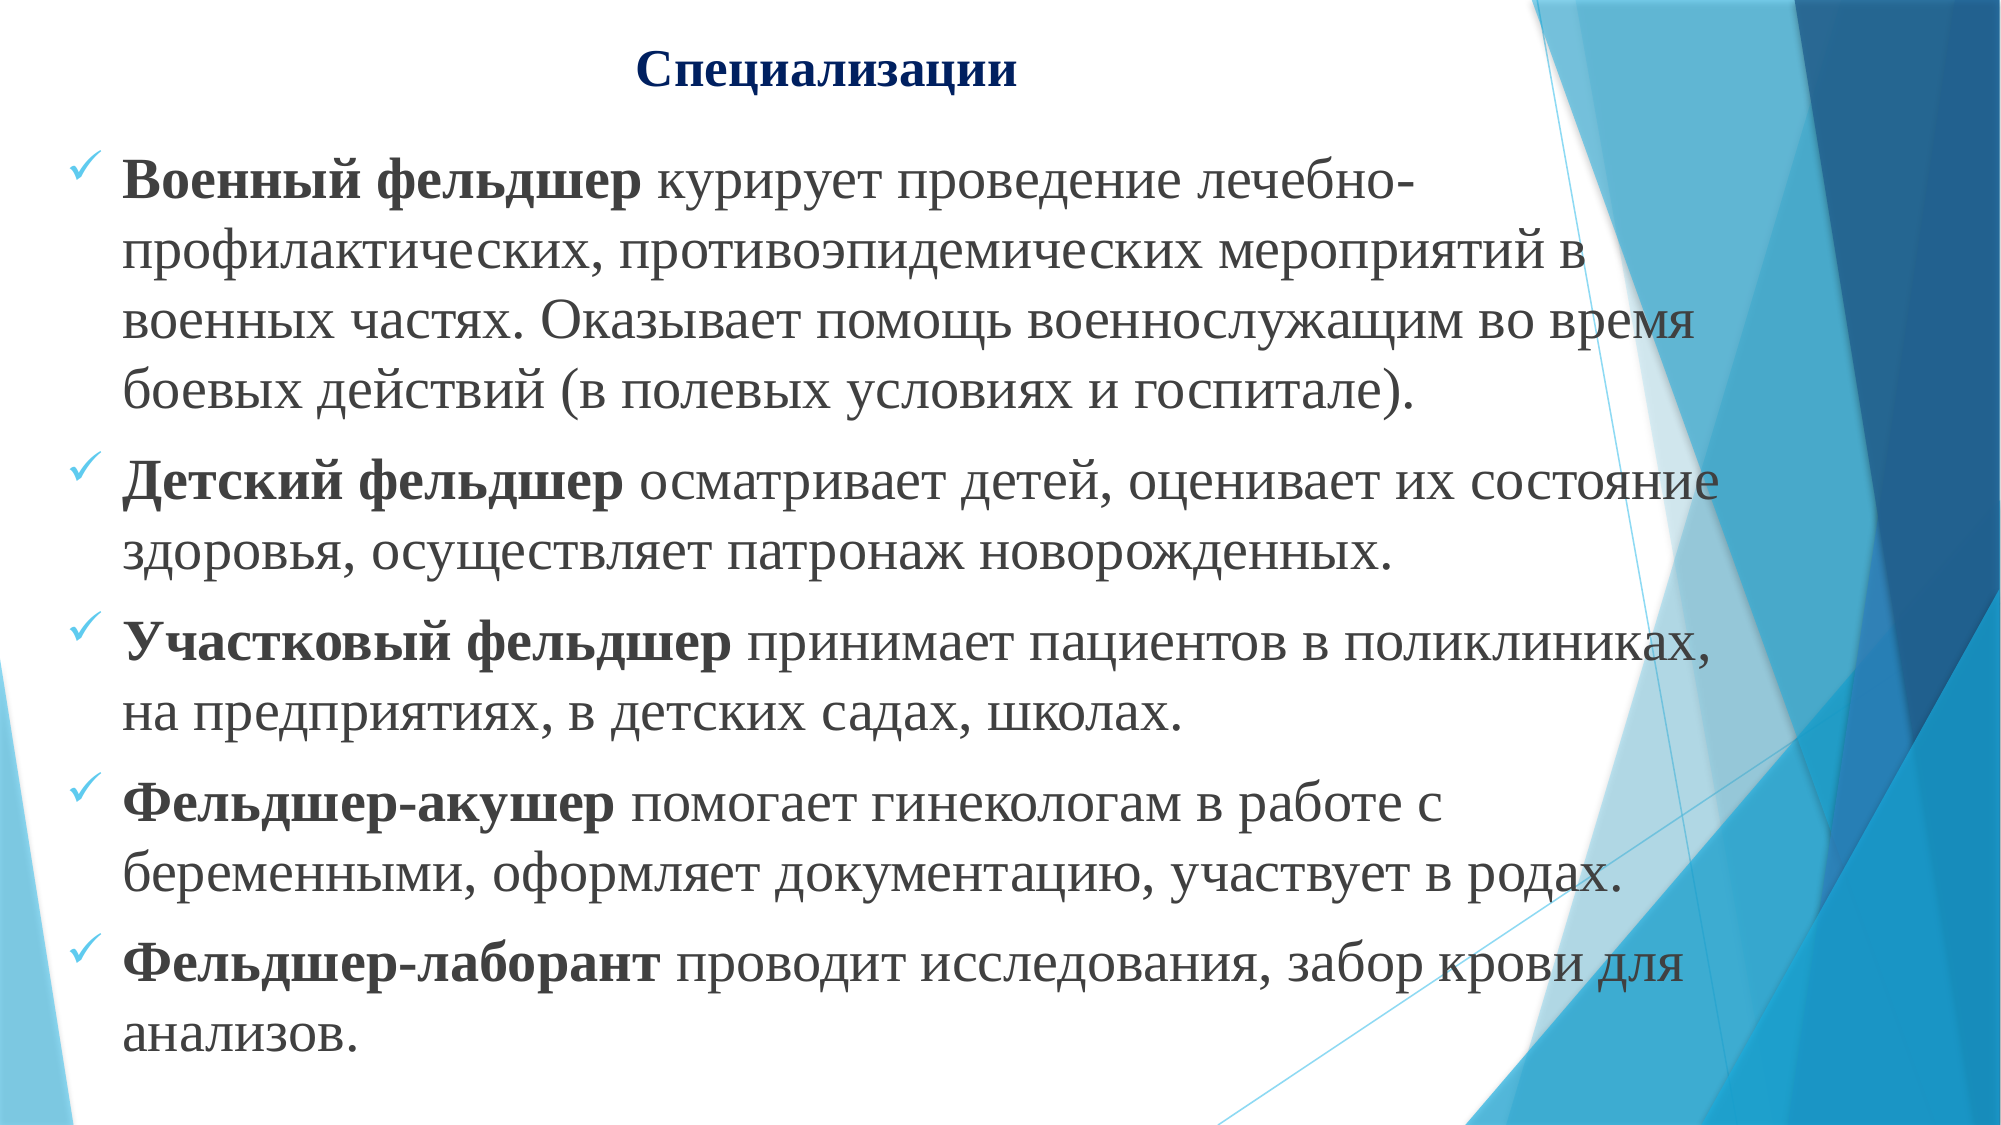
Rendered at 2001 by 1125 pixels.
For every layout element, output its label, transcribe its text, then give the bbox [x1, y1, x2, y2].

title Специализации [31, 25, 1624, 169]
list Военный фельдшер курирует проведение лечебно-профилактических, противоэпидемических мероприятий в военных частях. Оказывает помощь военнослужащим во время боевых действий (в полевых условиях и госпитале). Детский фельдшер осматривает детей, оценивает их состояние здоровья, осуществляет патронаж новорожденных. Участковый фельдшер принимает пациентов в поликлиниках, на предприятиях, в детских садах, школах. Фельдшер-акушер помогает гинекологам в работе с беременными, оформляет документацию, участвует в родах. Фельдшер-лаборант проводит исследования, забор крови для анализов. [51, 132, 1787, 1125]
